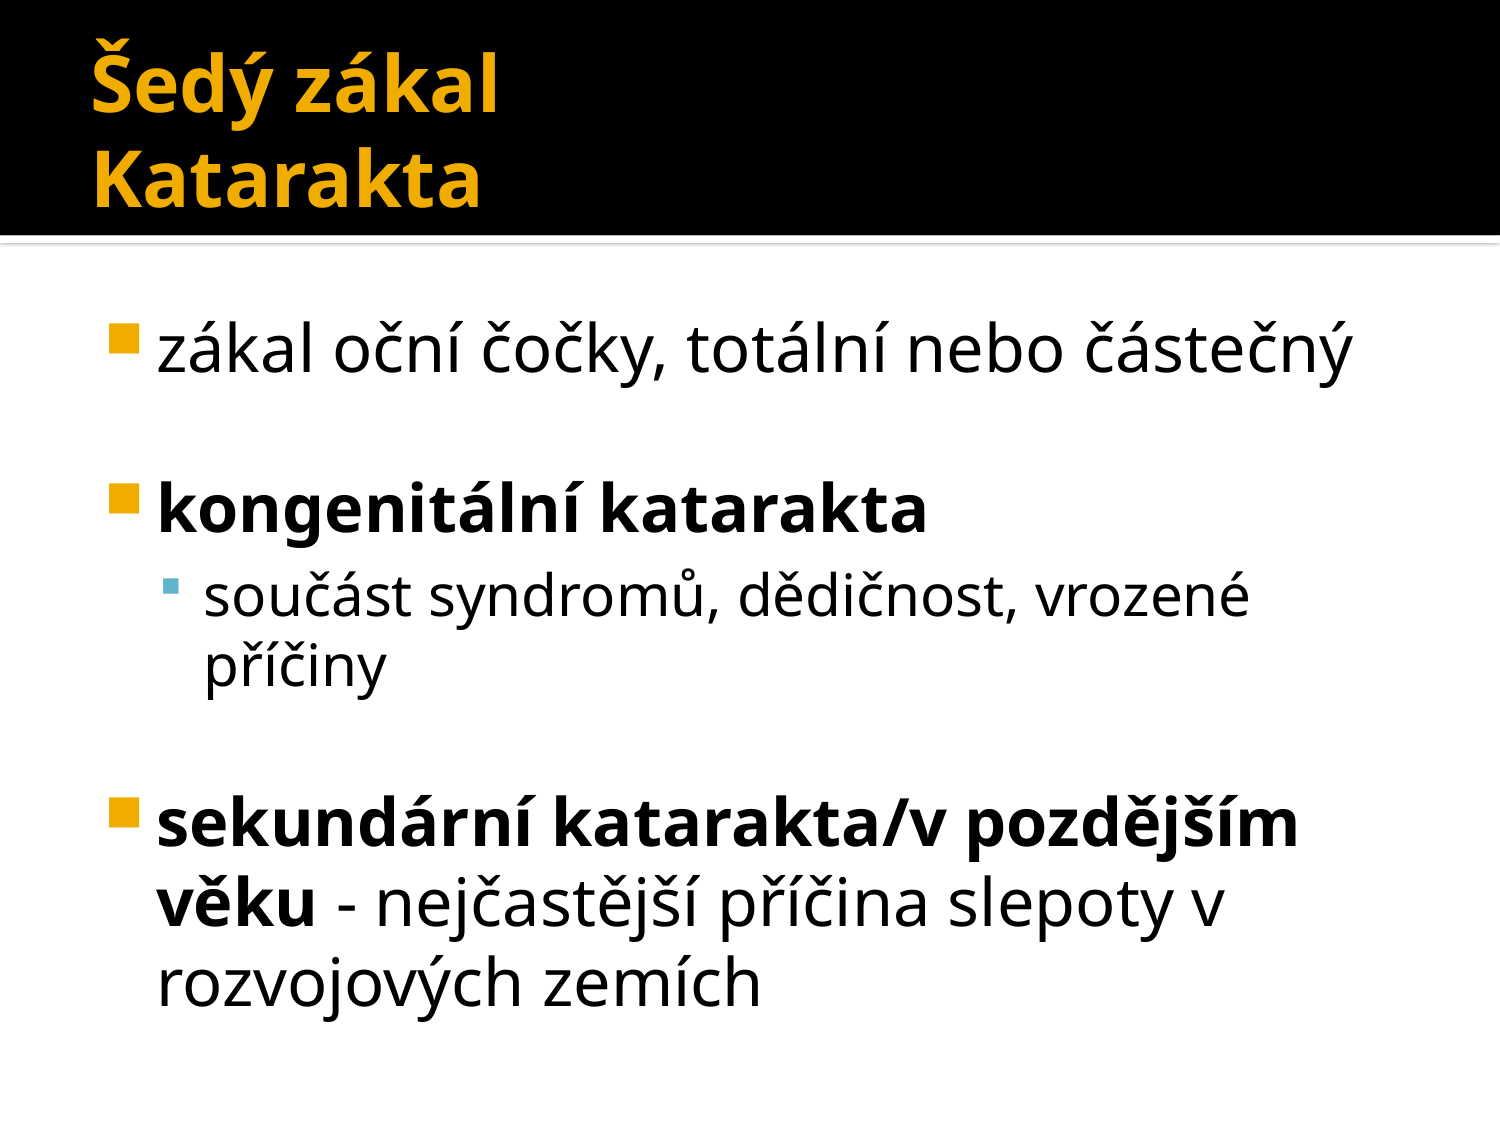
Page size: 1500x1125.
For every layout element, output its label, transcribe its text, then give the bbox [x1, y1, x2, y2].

list zákal oční čočky, totální nebo částečný kongenitální katarakta součást syndromů, dědičnost, vrozené příčiny sekundární katarakta/v pozdějším věku - nejčastější příčina slepoty v rozvojových zemích [75, 291, 1425, 1050]
title Šedý zákal Katarakta [75, 25, 1425, 231]
